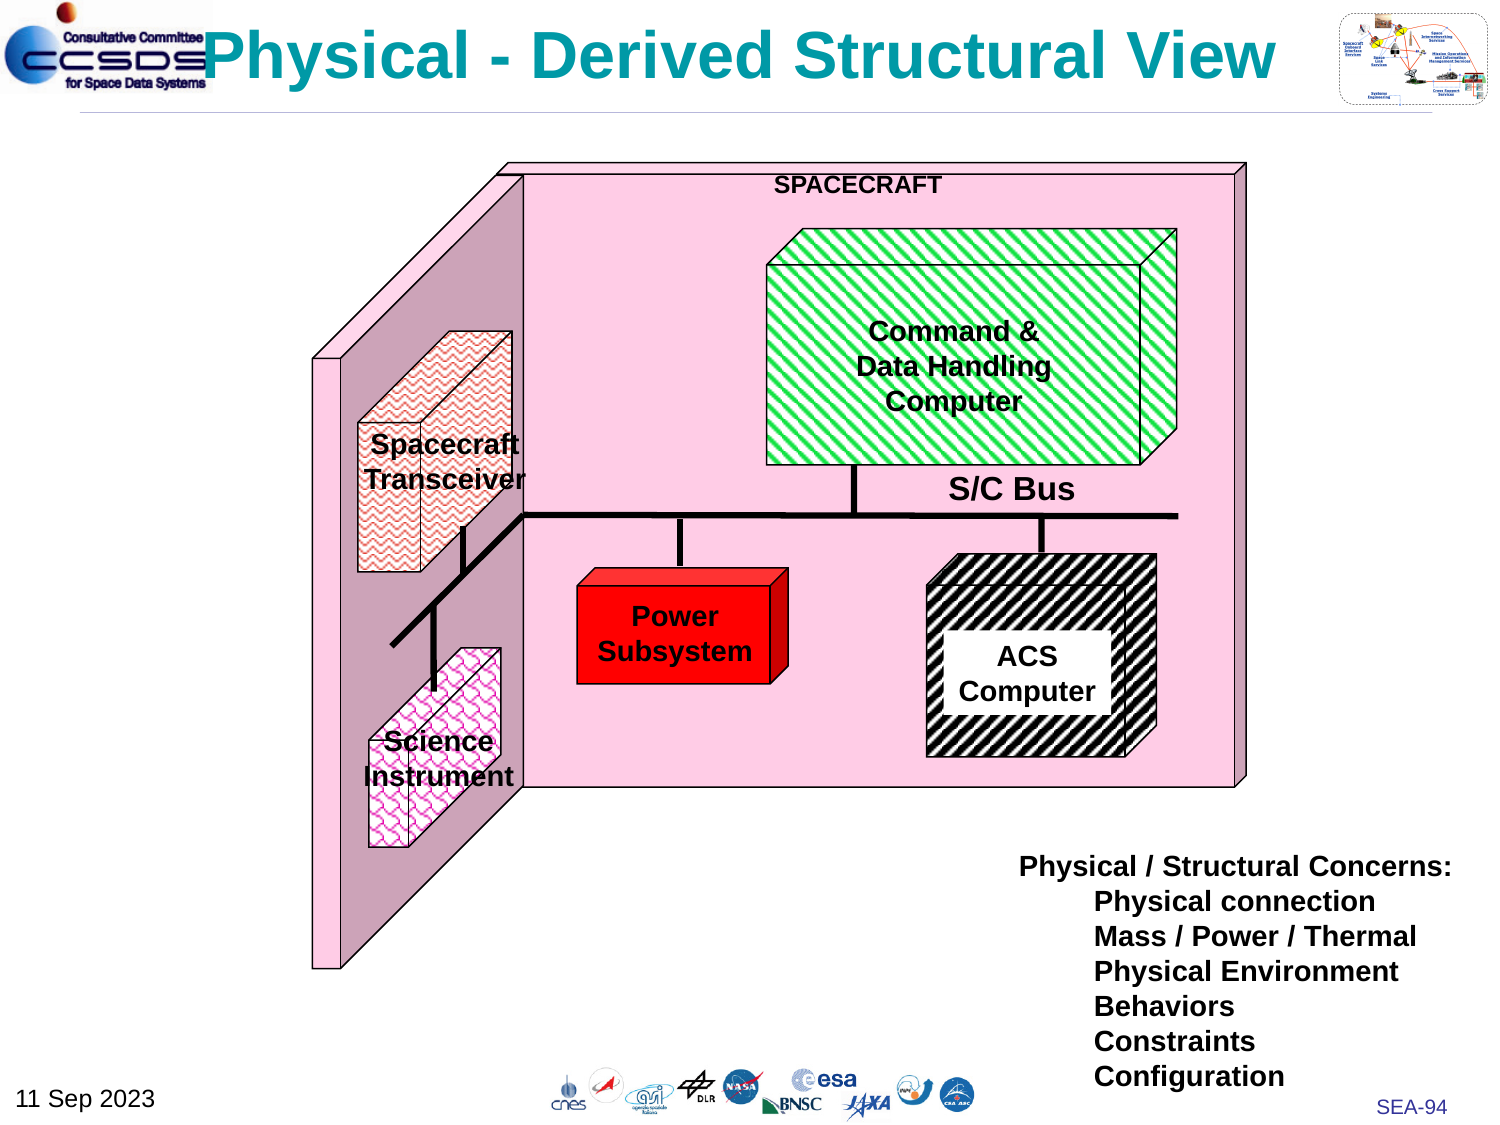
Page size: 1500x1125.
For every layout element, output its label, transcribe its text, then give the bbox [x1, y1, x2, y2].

text_box [312, 175, 524, 969]
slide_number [0, 1074, 313, 1125]
title Physical - Derived Structural View [102, 13, 1378, 151]
picture [549, 1064, 975, 1125]
text_box Command & Data Handling Computer [841, 304, 1068, 425]
text_box [357, 503, 462, 572]
text_box Science Instrument [348, 715, 530, 800]
text_box SPACECRAFT [751, 161, 965, 207]
text_box Physical / Structural Concerns: Physical connection Mass / Power / Thermal Physical Environment Behaviors Constraints Configuration [1004, 840, 1469, 1100]
text_box [577, 567, 789, 684]
text_box [926, 553, 1157, 757]
text_box [766, 228, 1177, 465]
text_box ACS Computer [943, 630, 1112, 715]
text_box [496, 162, 1247, 788]
text_box [368, 800, 456, 848]
text_box Power Subsystem [582, 589, 768, 675]
picture [0, 0, 213, 94]
text_box Spacecraft Transceiver [348, 418, 542, 503]
text_box S/C Bus [933, 459, 1092, 515]
picture [1338, 12, 1488, 106]
